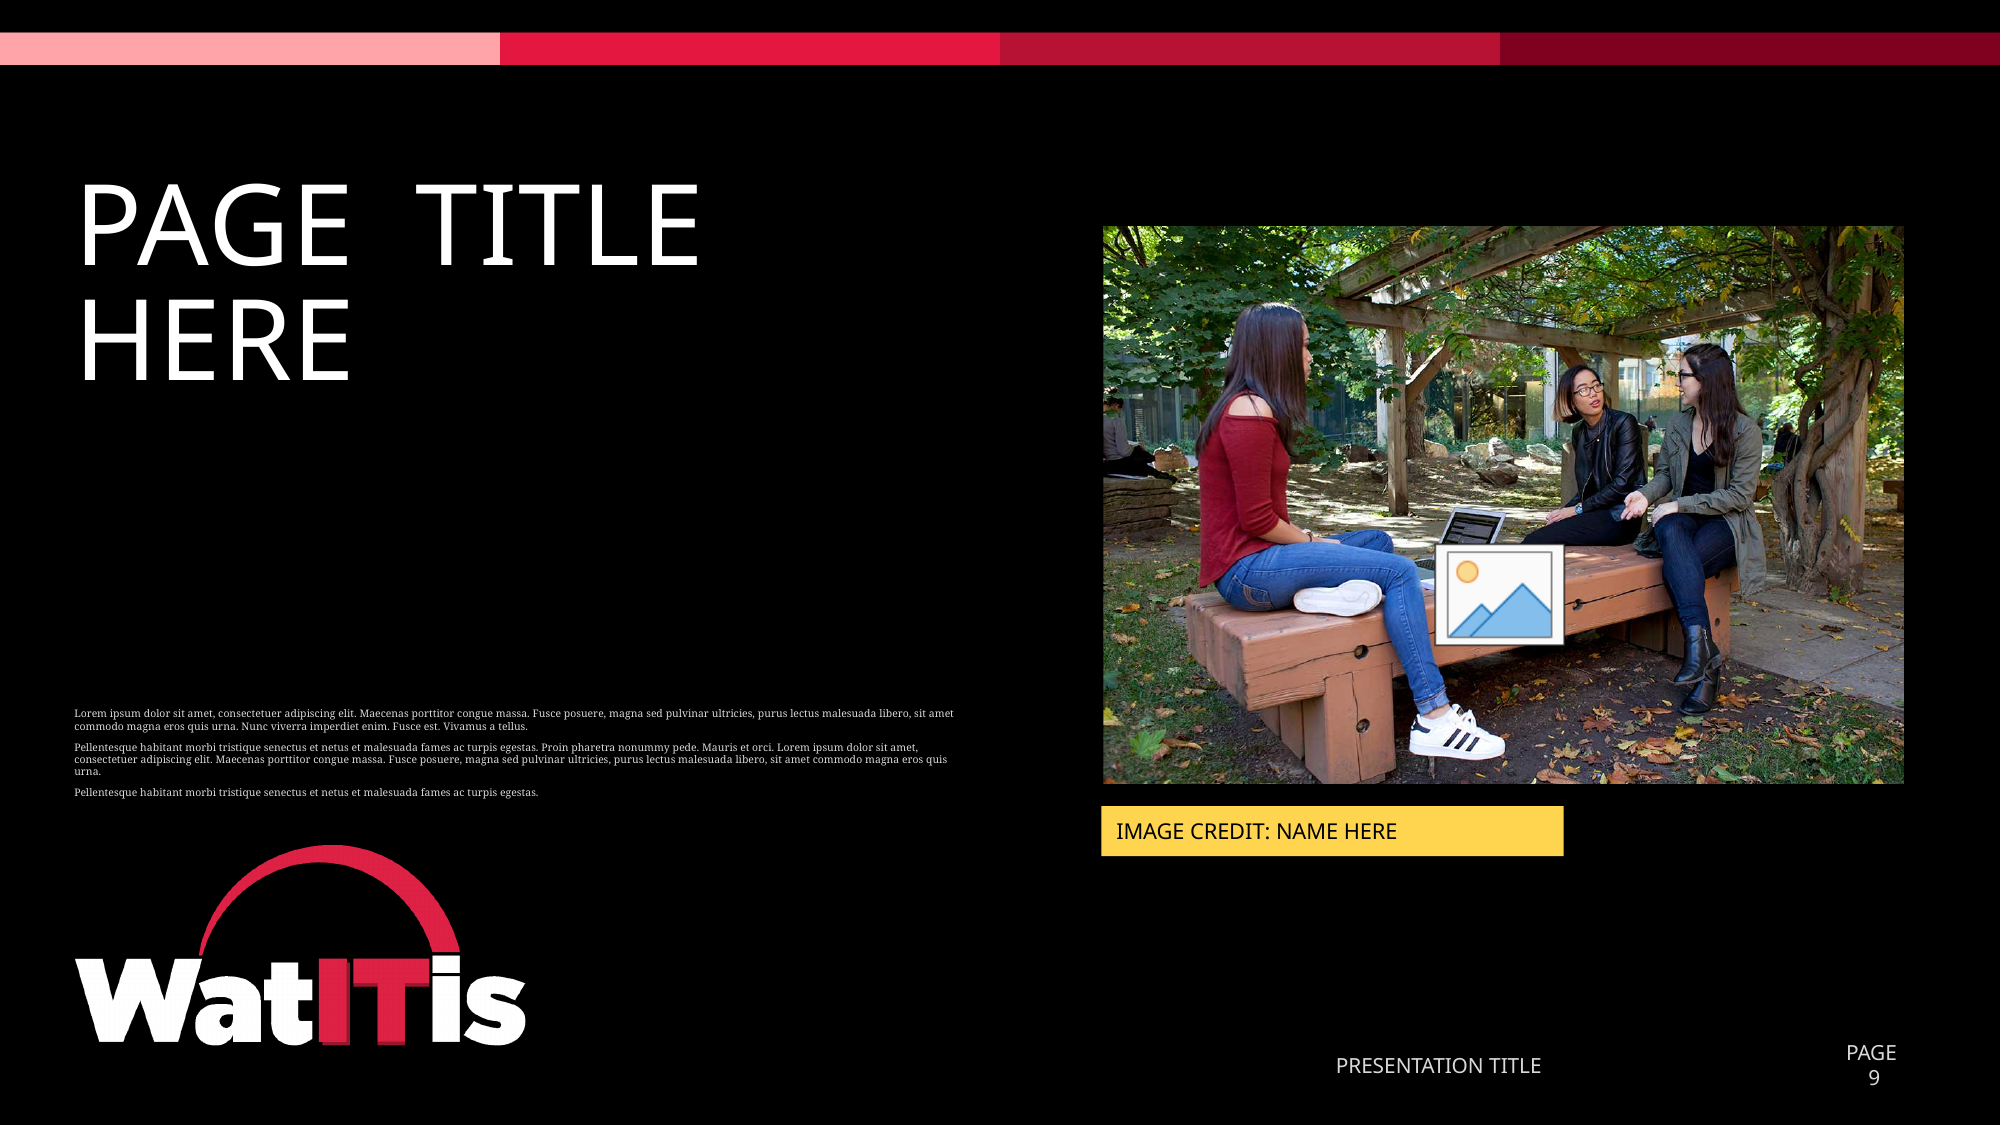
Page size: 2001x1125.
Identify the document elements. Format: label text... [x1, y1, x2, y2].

title PAGE TITLE HERE [74, 168, 975, 411]
subtitle Lorem ipsum dolor sit amet, consectetuer adipiscing elit. Maecenas porttitor congue massa. Fusce posuere, magna sed pulvinar ultricies, purus lectus malesuada libero, sit amet commodo magna eros quis urna. Nunc viverra imperdiet enim. Fusce est. Vivamus a tellus. Pellentesque habitant morbi tristique senectus et netus et malesuada fames ac turpis egestas. Proin pharetra nonummy pede. Mauris et orci. Lorem ipsum dolor sit amet, consectetuer adipiscing elit. Maecenas porttitor congue massa. Fusce posuere, magna sed pulvinar ultricies, purus lectus malesuada libero, sit amet commodo magna eros quis urna. Pellentesque habitant morbi tristique senectus et netus et malesuada fames ac turpis egestas. [74, 699, 975, 810]
picture [74, 844, 526, 1046]
picture [0, 0, 2000, 1125]
